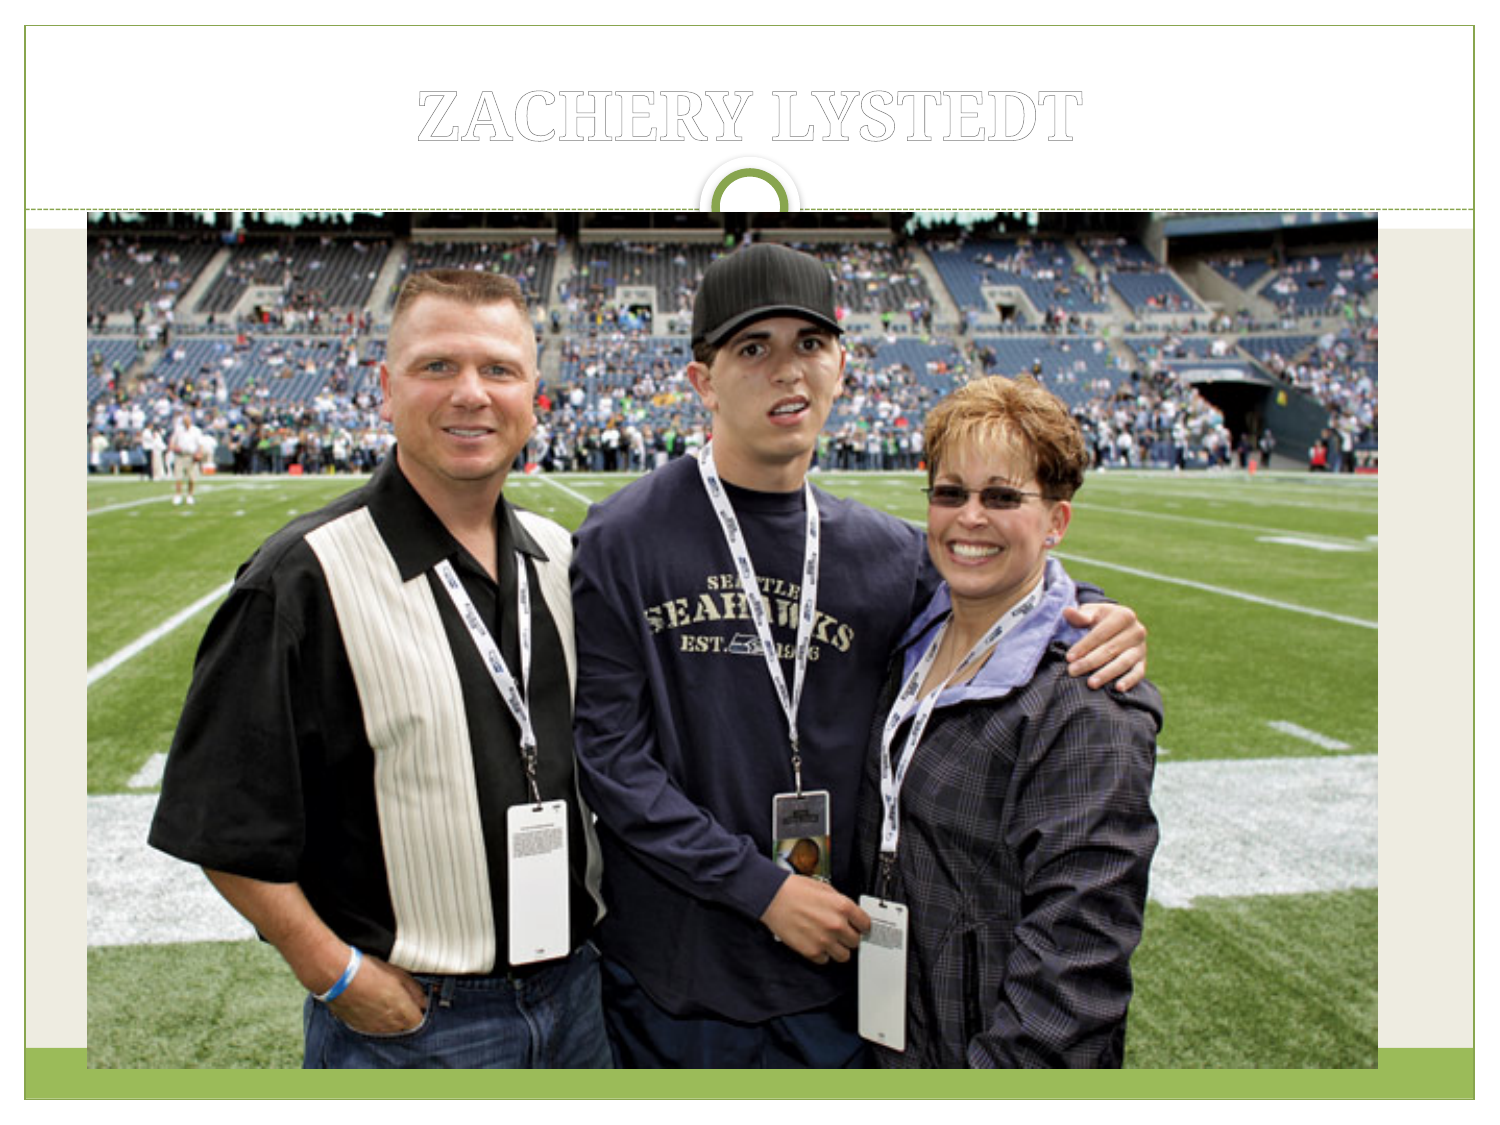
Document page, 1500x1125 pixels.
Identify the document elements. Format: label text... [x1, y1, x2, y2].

title ZACHERY LYSTEDT [49, 37, 1450, 163]
picture [87, 212, 1378, 1069]
